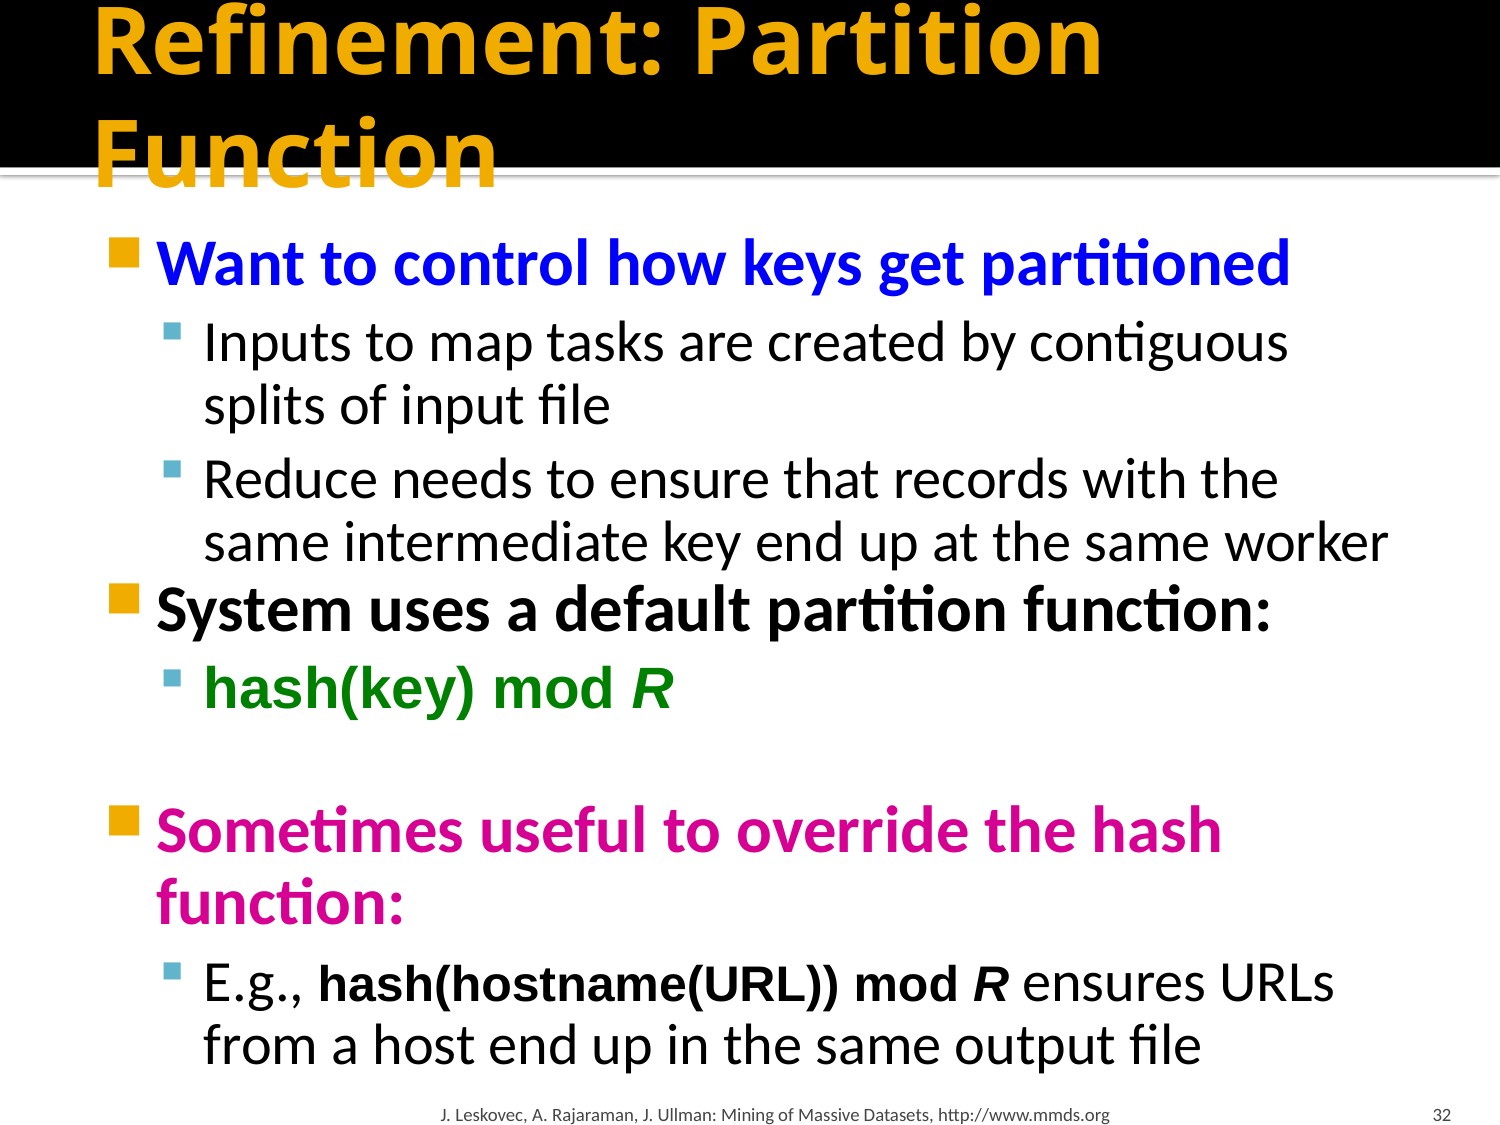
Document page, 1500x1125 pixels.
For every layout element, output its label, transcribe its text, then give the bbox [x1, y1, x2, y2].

footer J. Leskovec, A. Rajaraman, J. Ullman: Mining of Massive Datasets, http://www.mmds.org [433, 1080, 1337, 1125]
title Refinement: Partition Function [75, 12, 1425, 175]
slide_number 32 [1345, 1080, 1467, 1125]
list Want to control how keys get partitioned Inputs to map tasks are created by contiguous splits of input file Reduce needs to ensure that records with the same intermediate key end up at the same worker System uses a default partition function: hash(key) mod R Sometimes useful to override the hash function: E.g., hash(hostname(URL)) mod R ensures URLs from a host end up in the same output file [75, 212, 1425, 1100]
